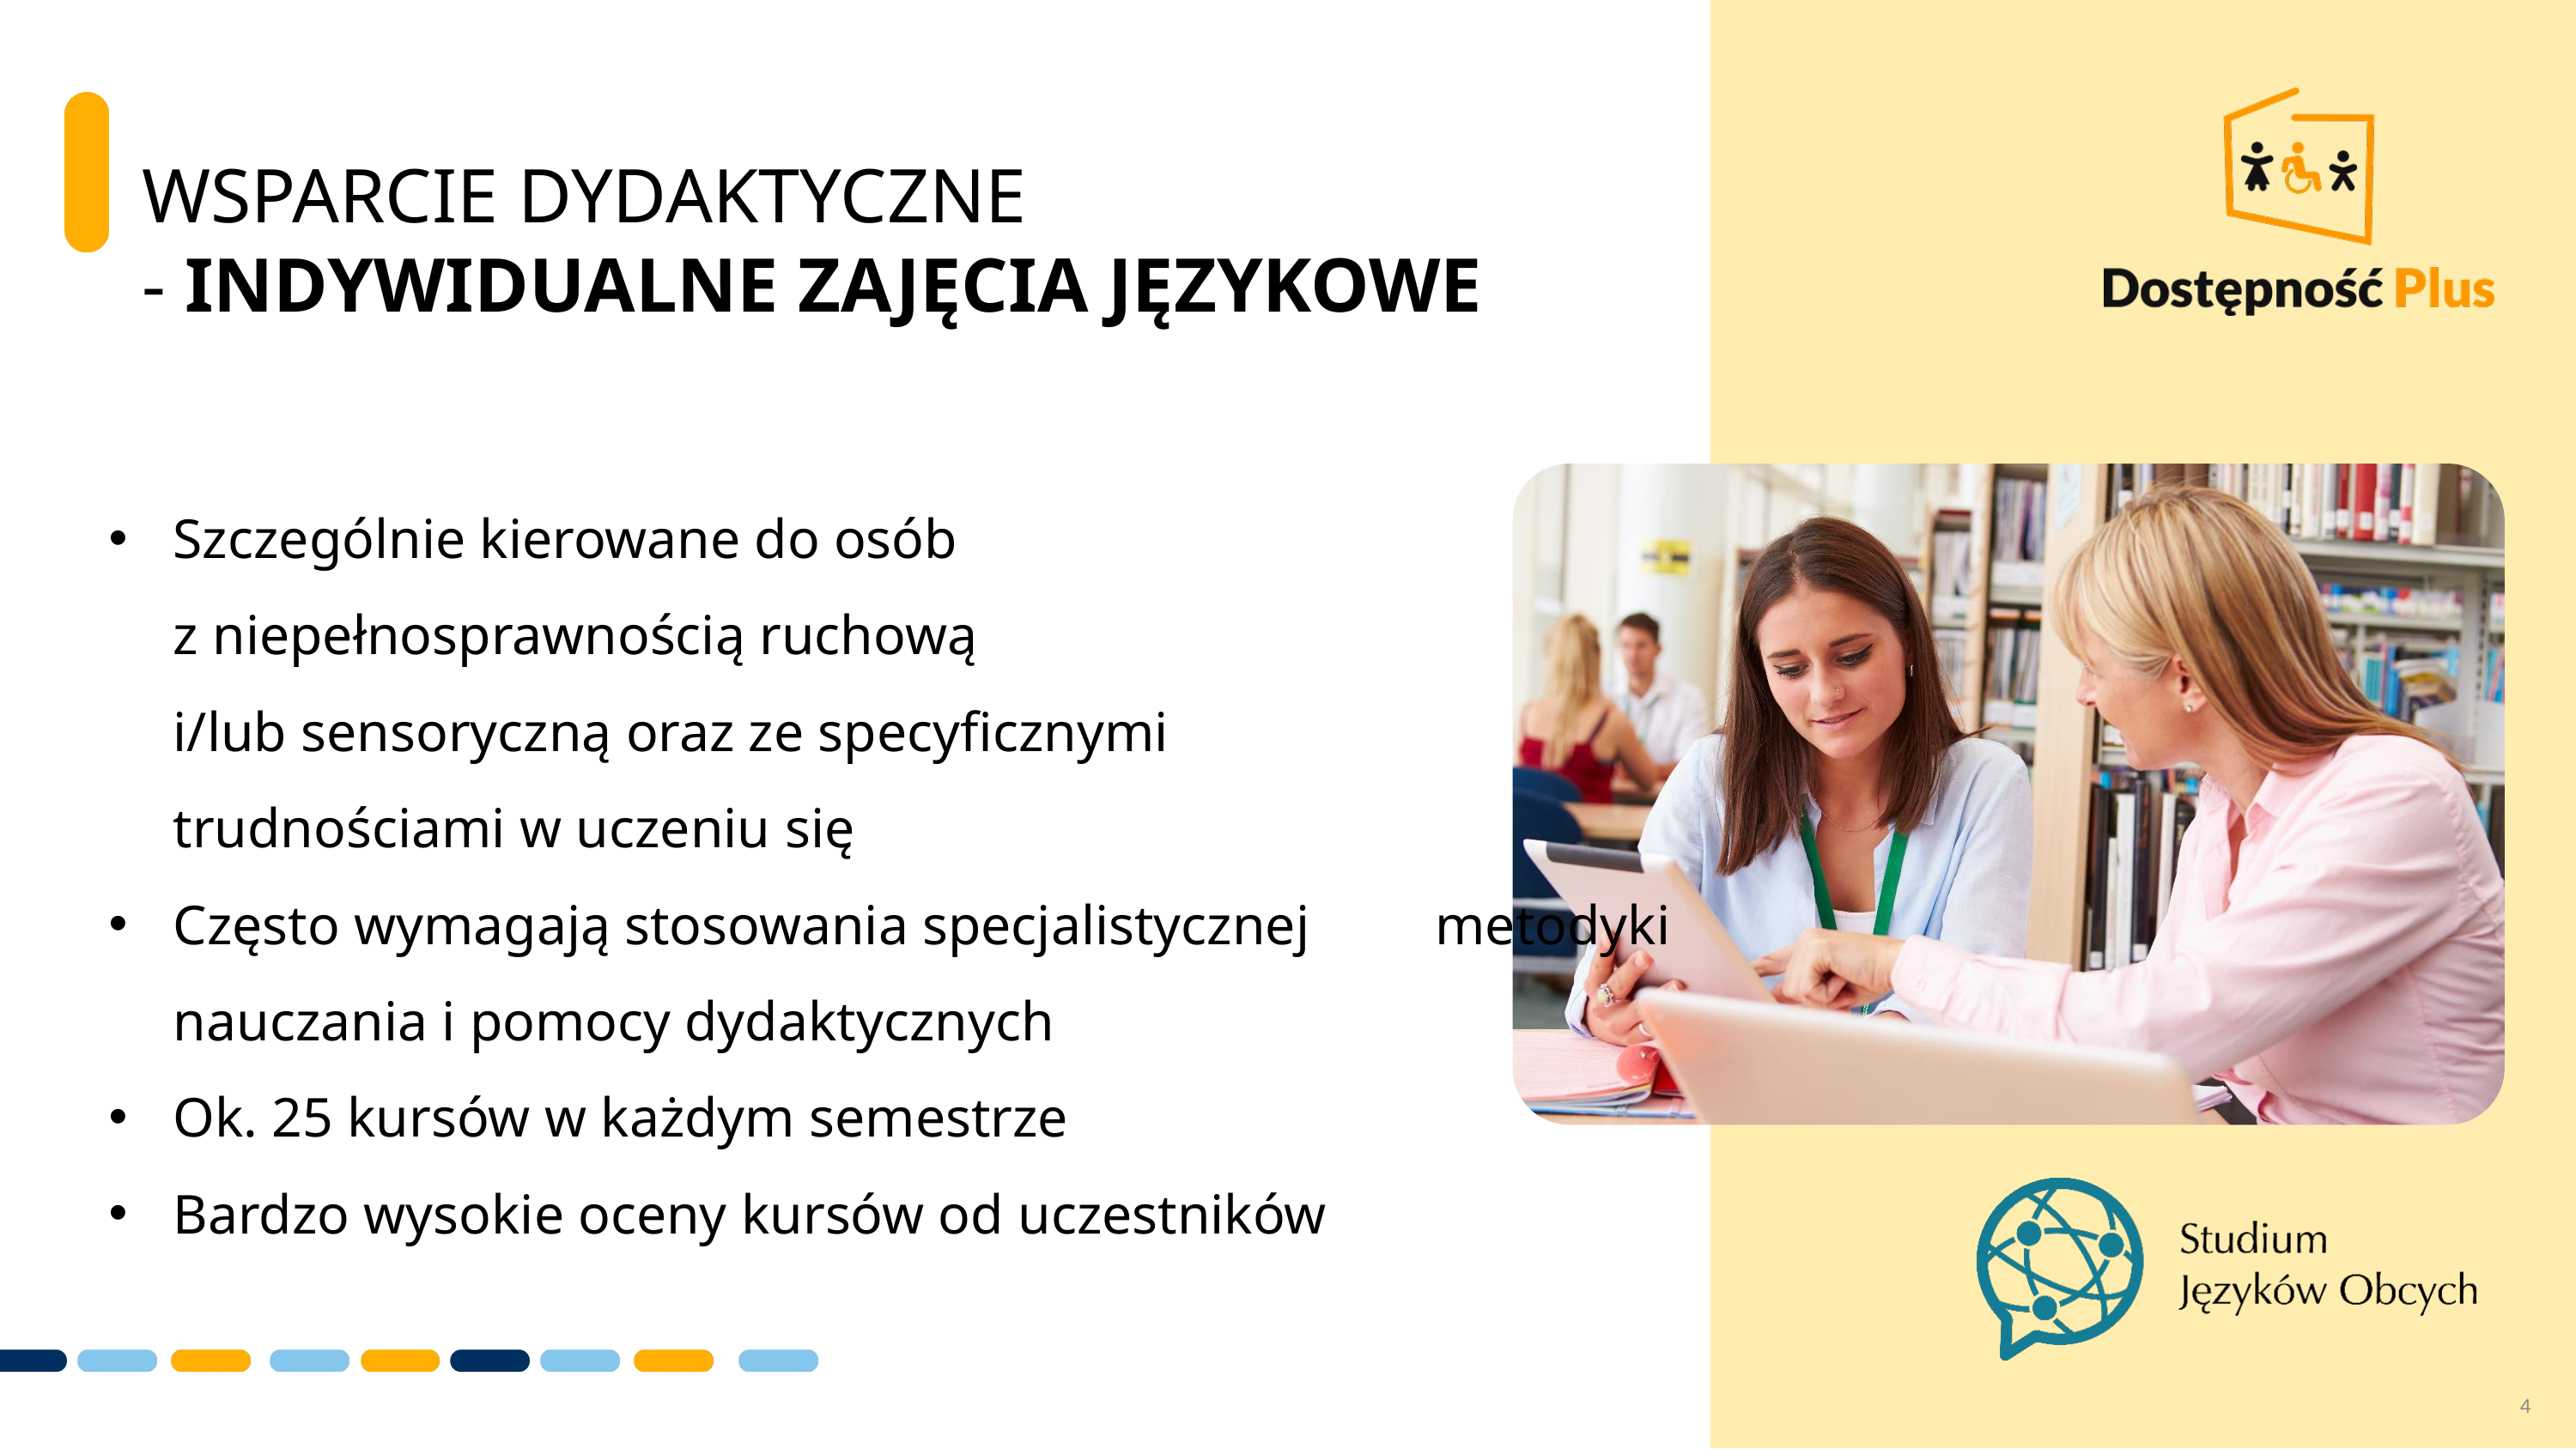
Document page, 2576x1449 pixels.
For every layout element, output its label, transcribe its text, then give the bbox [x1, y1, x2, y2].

picture [635, 1350, 714, 1372]
picture [541, 1350, 620, 1372]
picture [451, 1350, 530, 1372]
slide_number 4 [2243, 1391, 2544, 1431]
picture [270, 1350, 349, 1372]
picture [64, 92, 109, 252]
title Wsparcie dydaktyczne - Indywidualne zajęcia językowe [129, 140, 1653, 424]
picture [172, 1350, 251, 1372]
picture [2104, 88, 2494, 316]
picture [739, 1350, 818, 1372]
text_box Szczególnie kierowane do osób z niepełnosprawnością ruchową i/lub sensoryczną oraz ze specyficznymi trudnościami w uczeniu się Często wymagają stosowania specjalistycznej metodyki nauczania i pomocy dydaktycznych Ok. 25 kursów w każdym semestrze Bardzo wysokie oceny kursów od uczestników [71, 472, 1707, 1245]
picture [0, 1350, 67, 1372]
picture [78, 1350, 157, 1372]
picture [361, 1350, 440, 1372]
picture [1902, 1149, 2565, 1385]
picture [1512, 463, 2506, 1125]
